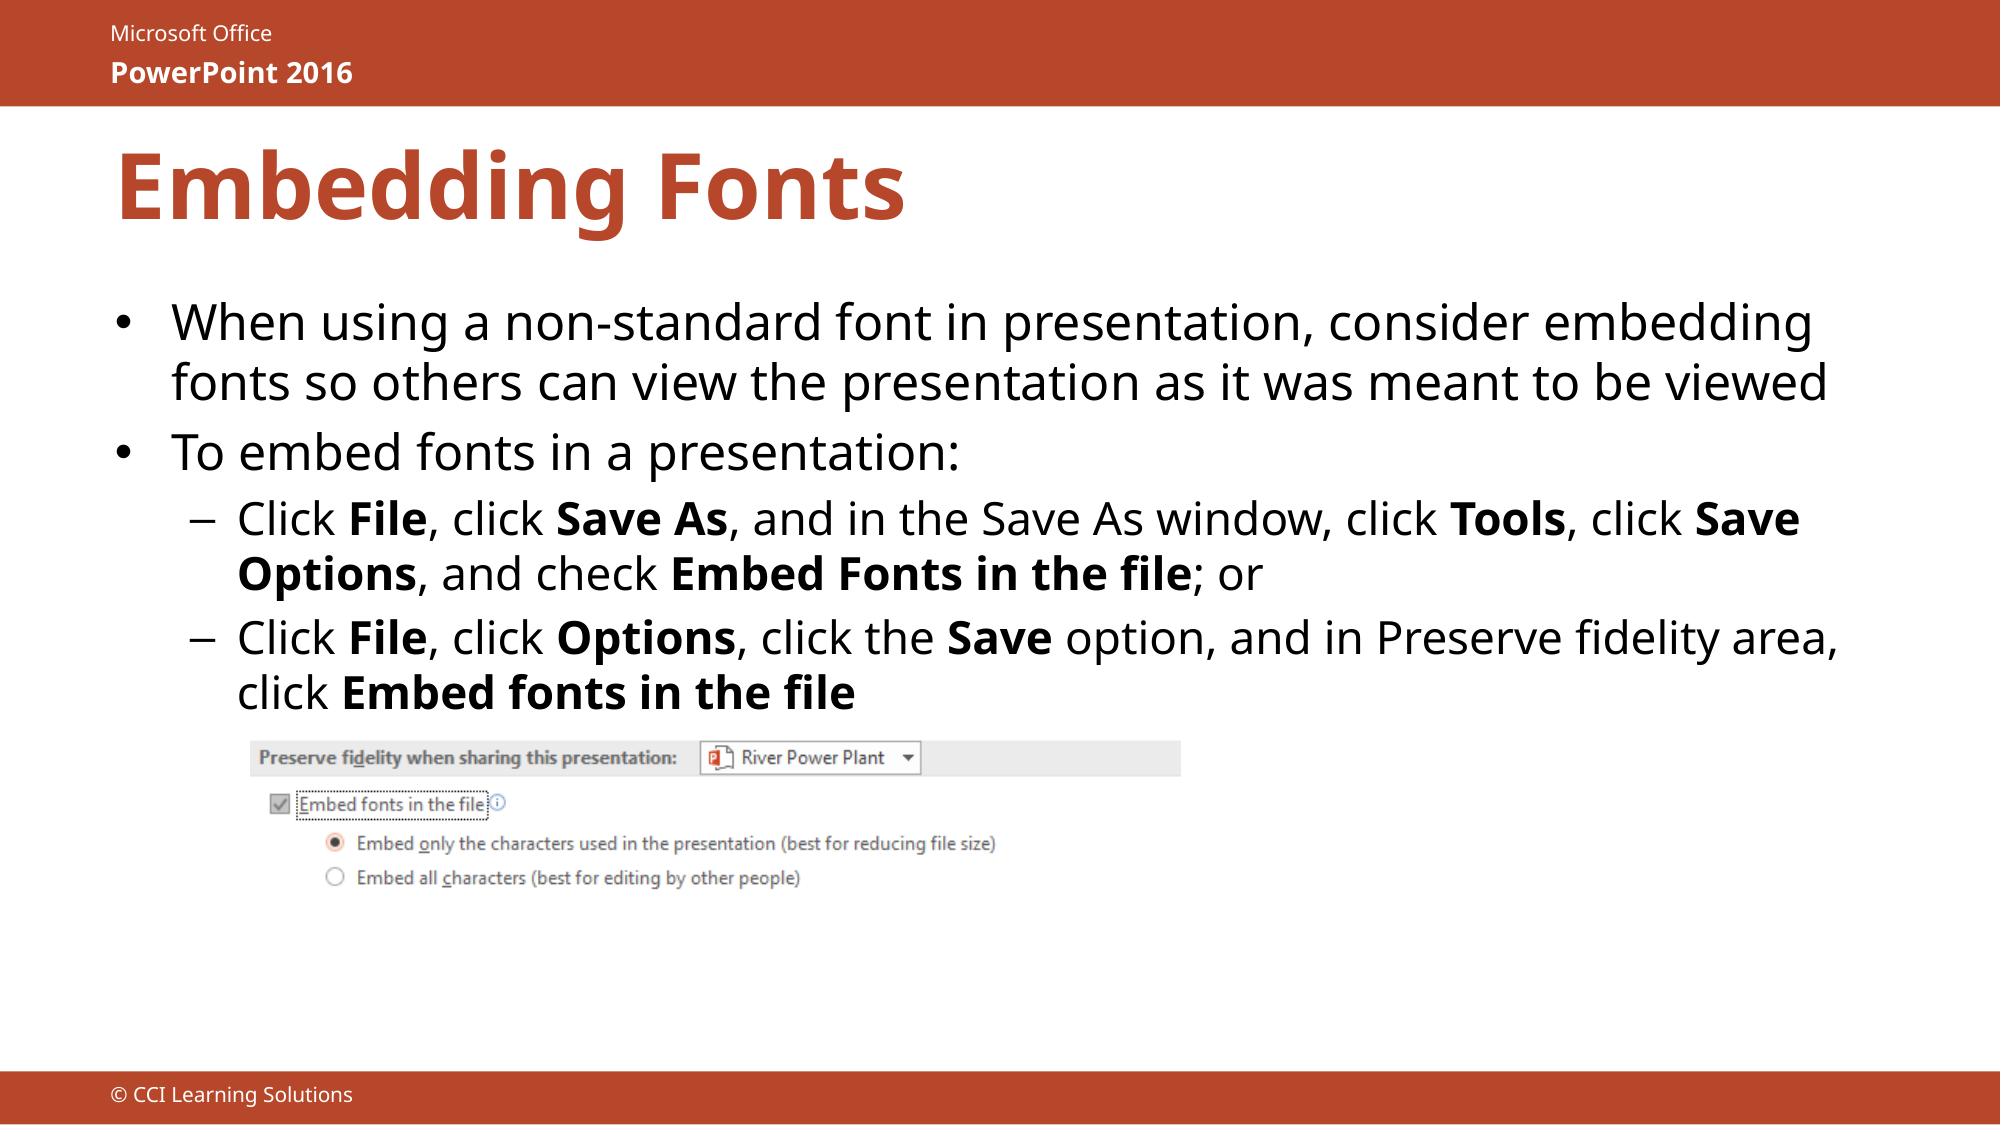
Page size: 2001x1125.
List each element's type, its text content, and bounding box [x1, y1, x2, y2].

footer © CCI Learning Solutions [95, 1065, 729, 1125]
list When using a non-standard font in presentation, consider embedding fonts so others can view the presentation as it was meant to be viewed To embed fonts in a presentation: Click File, click Save As, and in the Save As window, click Tools, click Save Options, and check Embed Fonts in the file; or Click File, click Options, click the Save option, and in Preserve fidelity area, click Embed fonts in the file [99, 283, 1900, 1026]
title Embedding Fonts [99, 118, 1900, 248]
picture [249, 738, 1183, 894]
